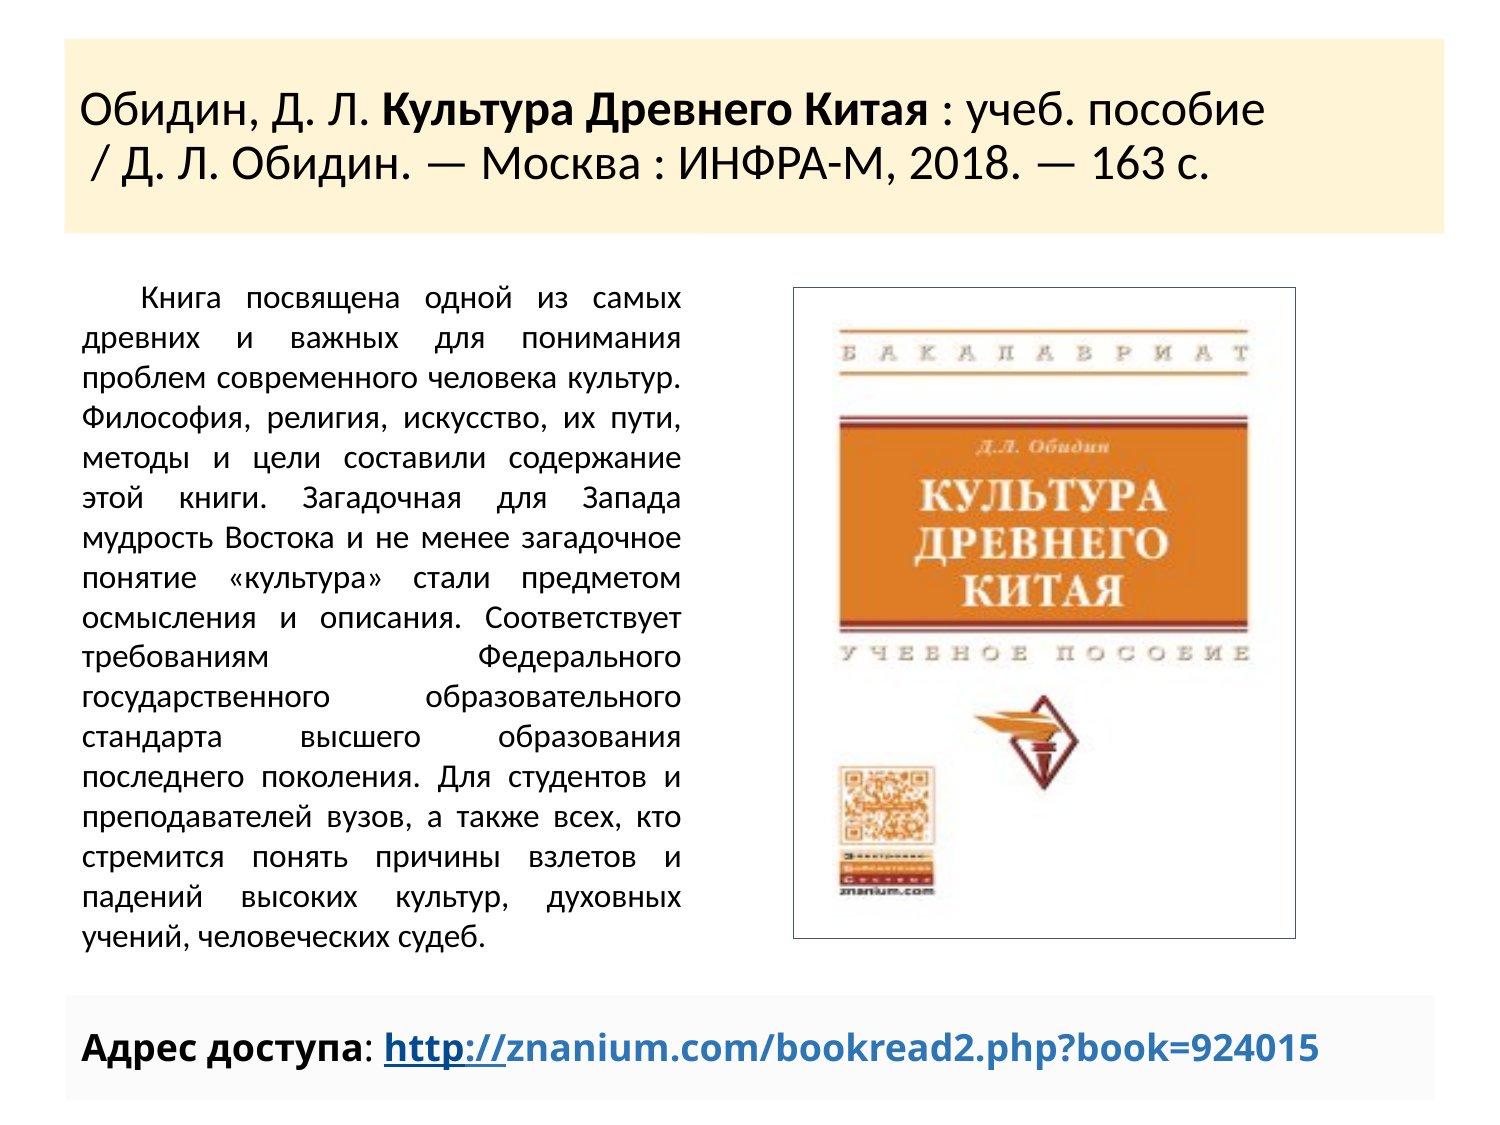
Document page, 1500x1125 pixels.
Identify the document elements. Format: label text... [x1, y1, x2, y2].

title Обидин, Д. Л. Культура Древнего Китая : учеб. пособие / Д. Л. Обидин. — Москва : ИНФРА-М, 2018. — 163 с. [64, 38, 1445, 234]
list Книга посвящена одной из самых древних и важных для понимания проблем современного человека культур. Философия, религия, искусство, их пути, методы и цели составили содержание этой книги. Загадочная для Запада мудрость Востока и не менее загадочное понятие «культура» стали предметом осмысления и описания. Соответствует требованиям Федерального государственного образовательного стандарта высшего образования последнего поколения. Для студентов и преподавателей вузов, а также всех, кто стремится понять причины взлетов и падений высоких культур, духовных учений, человеческих судеб. [66, 233, 698, 995]
picture [793, 287, 1296, 939]
text_box Адрес доступа: http://znanium.com/bookread2.php?book=924015 [66, 995, 1435, 1100]
